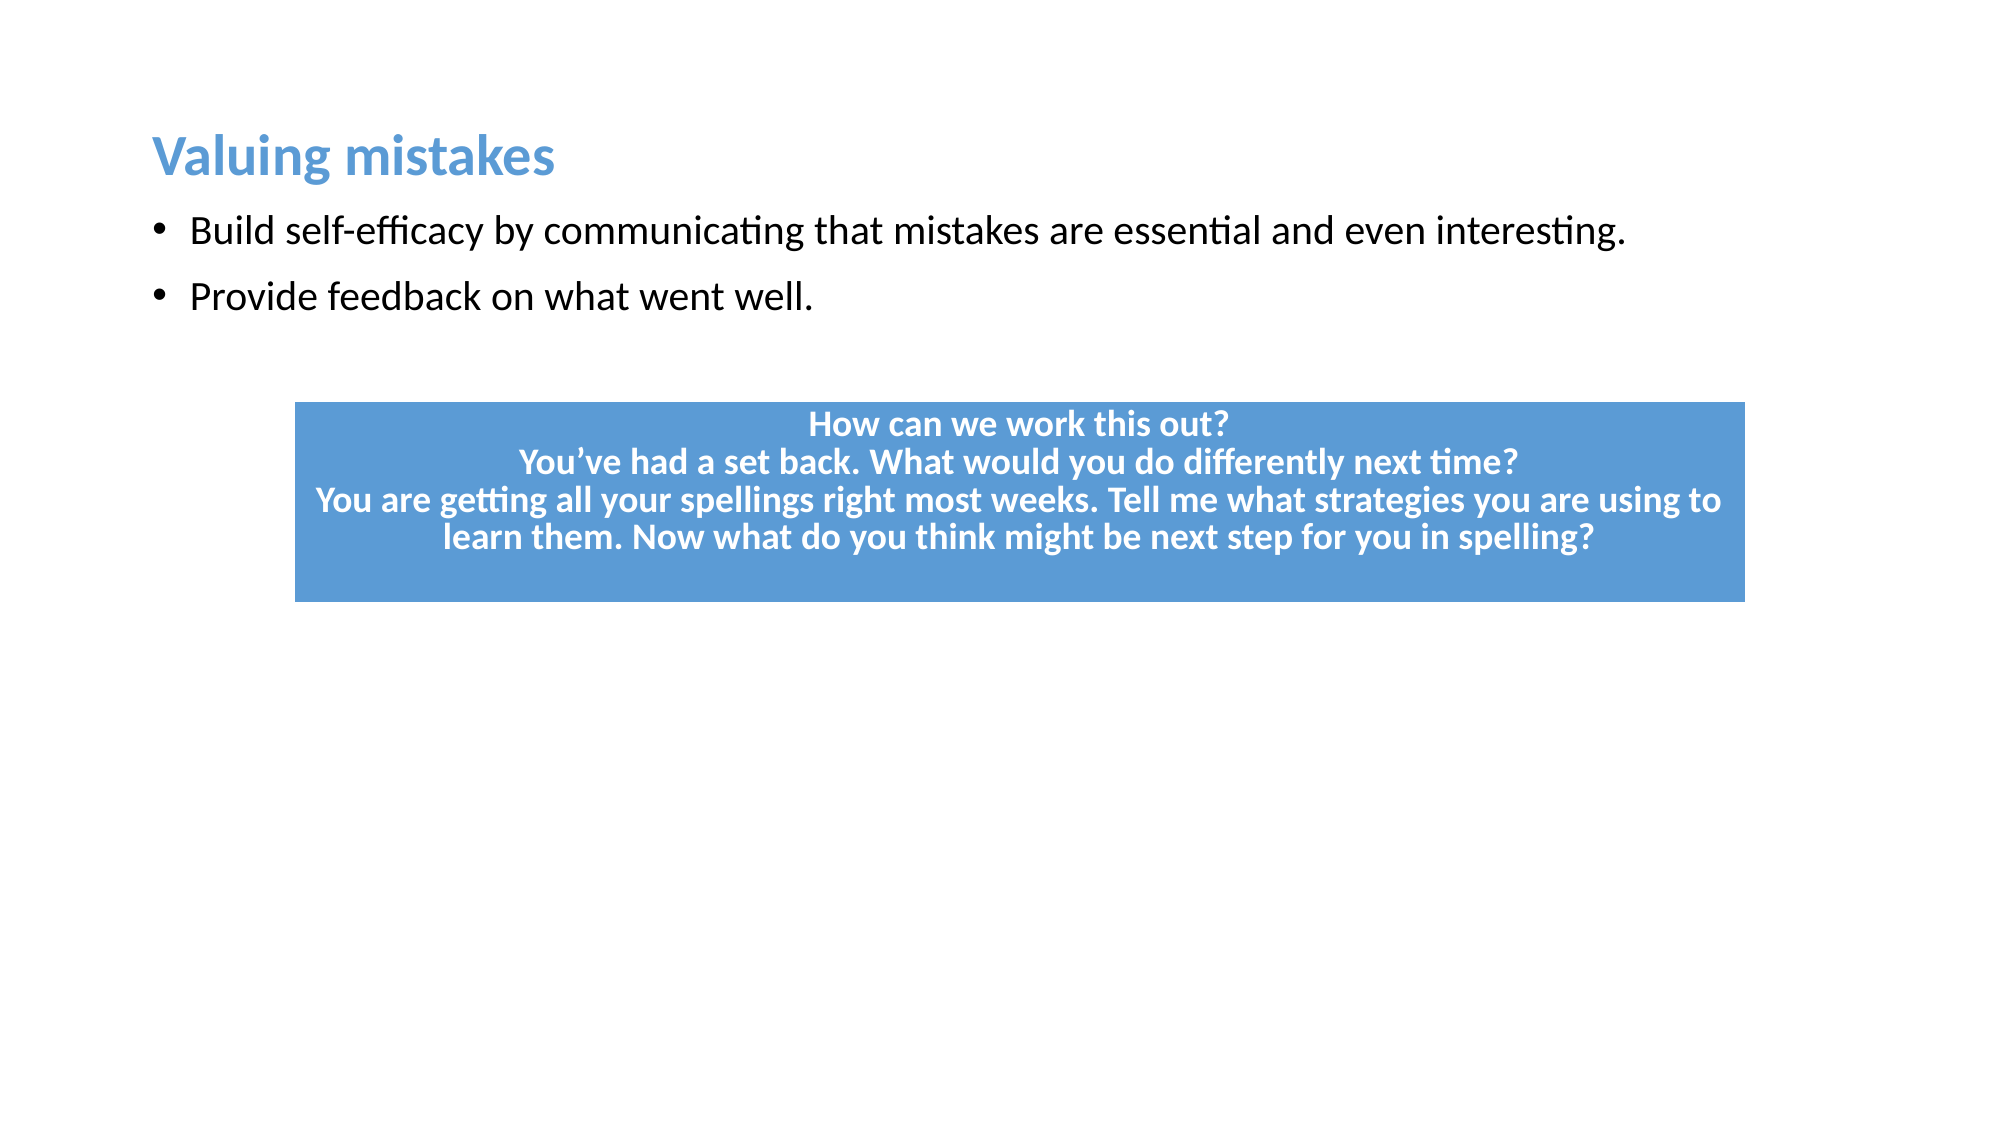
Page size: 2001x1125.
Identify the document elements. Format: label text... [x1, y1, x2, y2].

table_header How can we work this out? You’ve had a set back. What would you do differently next time? You are getting all your spellings right most weeks. Tell me what strategies you are using to learn them. Now what do you think might be next step for you in spelling? [295, 402, 1745, 602]
list Valuing mistakes Build self-efficacy by communicating that mistakes are essential and even interesting. Provide feedback on what went well. [137, 117, 1863, 962]
